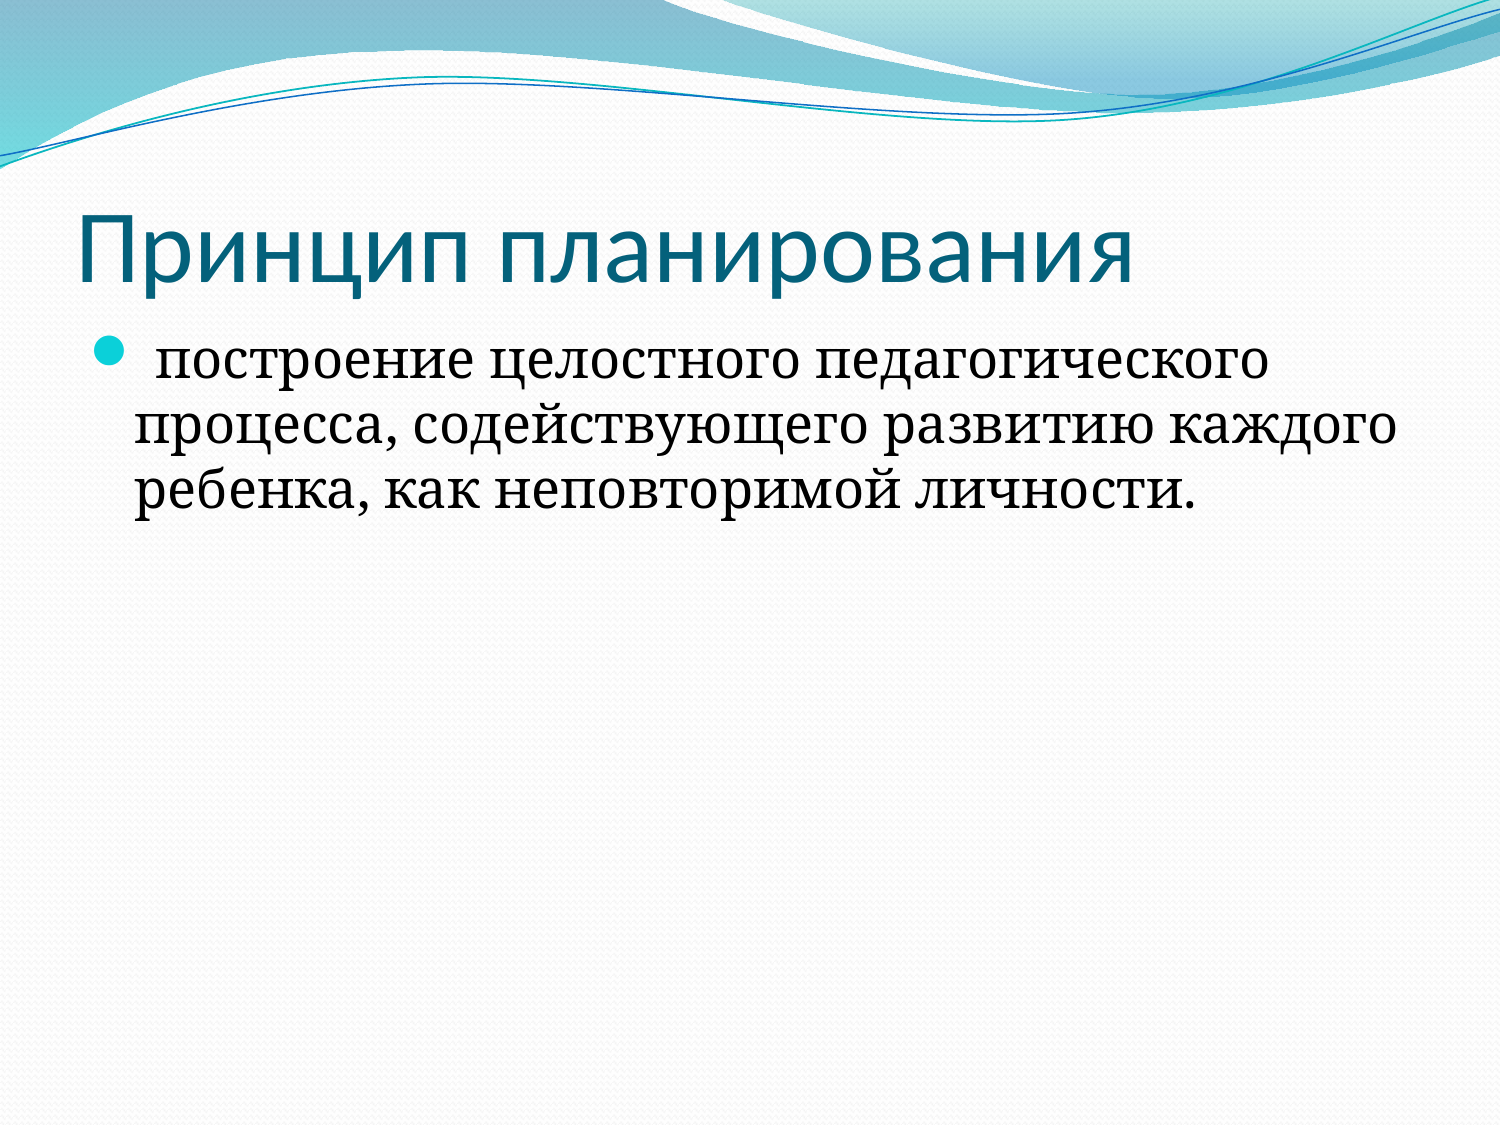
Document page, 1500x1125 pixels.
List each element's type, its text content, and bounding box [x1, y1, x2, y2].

list построение целостного педагогического процесса, содействующего развитию каждого ребенка, как неповторимой личности. [75, 317, 1425, 1038]
title Принцип планирования [75, 115, 1425, 303]
